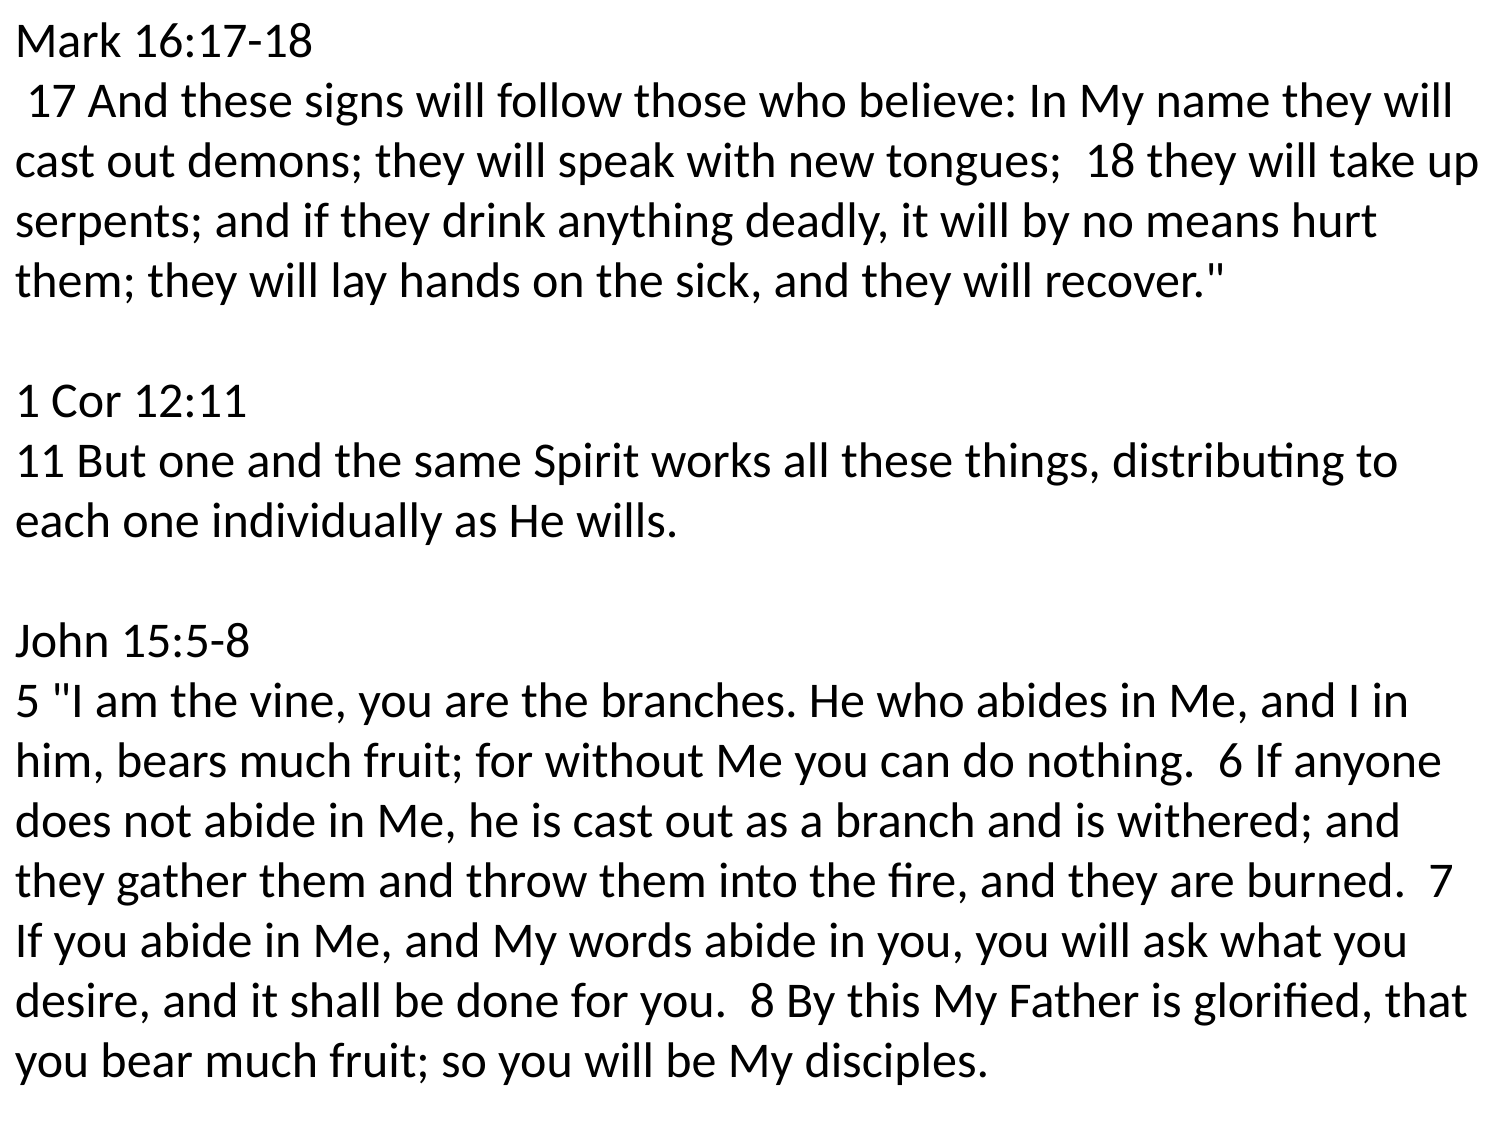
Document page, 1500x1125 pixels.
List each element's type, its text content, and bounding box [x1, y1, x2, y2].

text_box Mark 16:17-18 17 And these signs will follow those who believe: In My name they will cast out demons; they will speak with new tongues; 18 they will take up serpents; and if they drink anything deadly, it will by no means hurt them; they will lay hands on the sick, and they will recover." 1 Cor 12:11 11 But one and the same Spirit works all these things, distributing to each one individually as He wills. John 15:5-8 5 "I am the vine, you are the branches. He who abides in Me, and I in him, bears much fruit; for without Me you can do nothing. 6 If anyone does not abide in Me, he is cast out as a branch and is withered; and they gather them and throw them into the fire, and they are burned. 7 If you abide in Me, and My words abide in you, you will ask what you desire, and it shall be done for you. 8 By this My Father is glorified, that you bear much fruit; so you will be My disciples. [0, 0, 1500, 1125]
